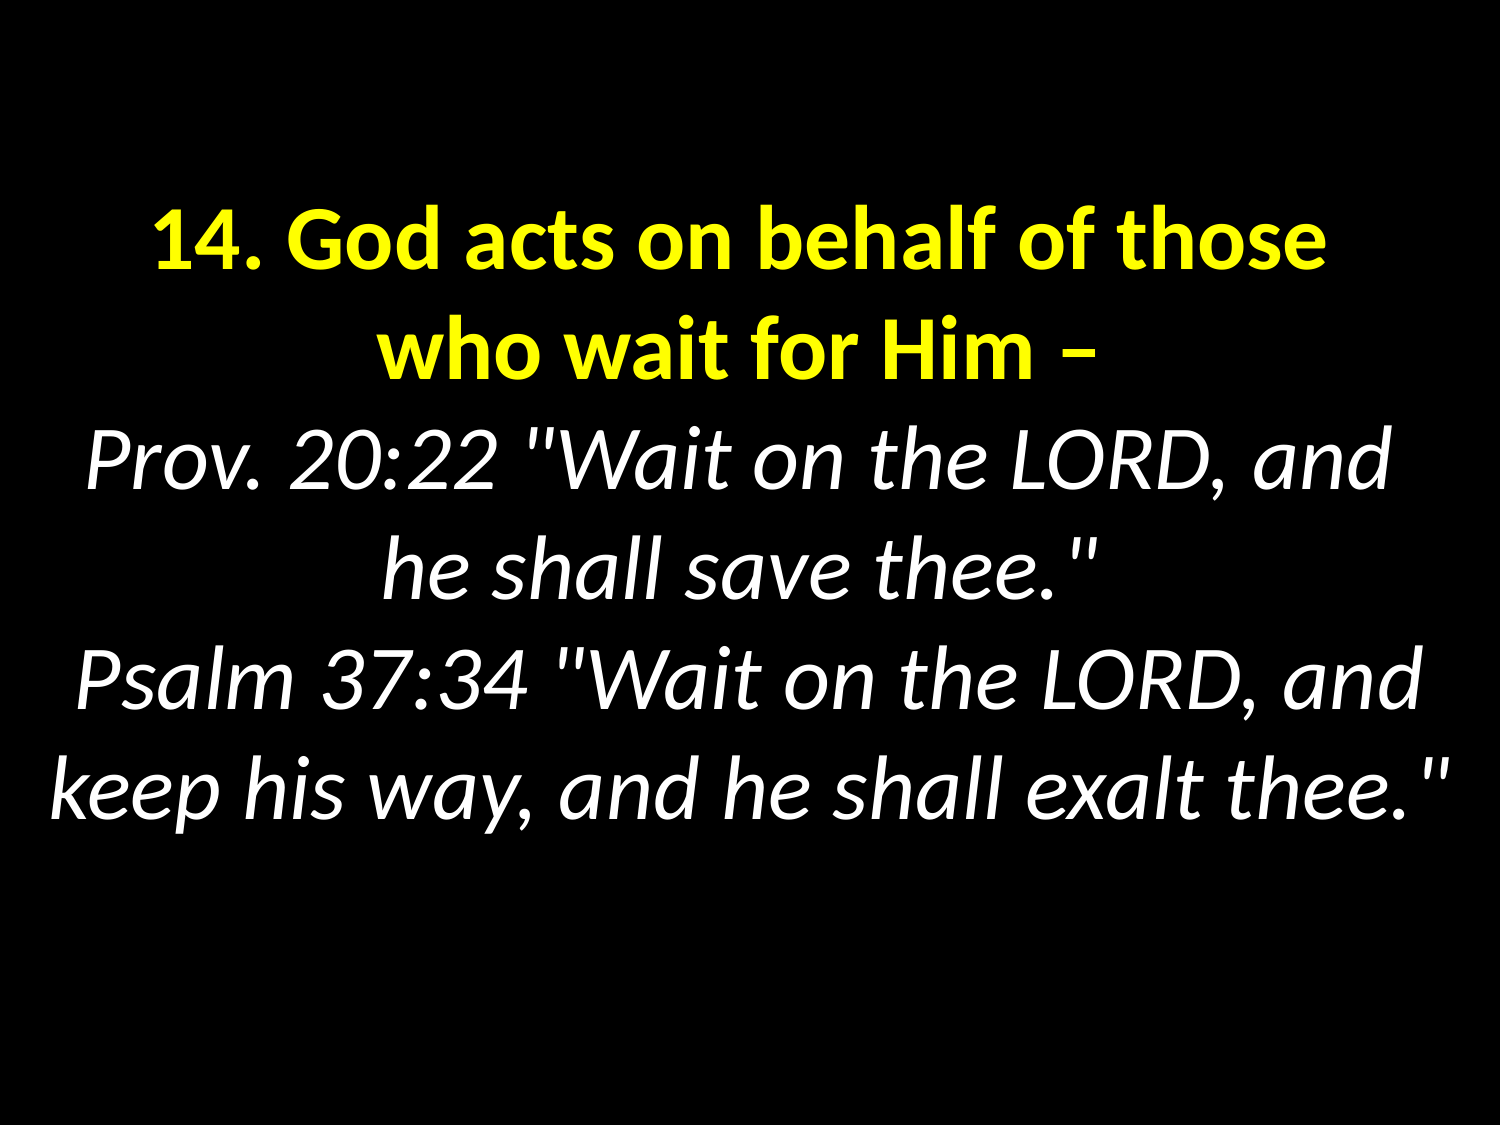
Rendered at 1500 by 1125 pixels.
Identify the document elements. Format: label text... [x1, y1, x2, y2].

title 14. God acts on behalf of those who wait for Him – Prov. 20:22 "Wait on the LORD, and he shall save thee." Psalm 37:34 "Wait on the LORD, and keep his way, and he shall exalt thee." [0, 0, 1500, 1125]
